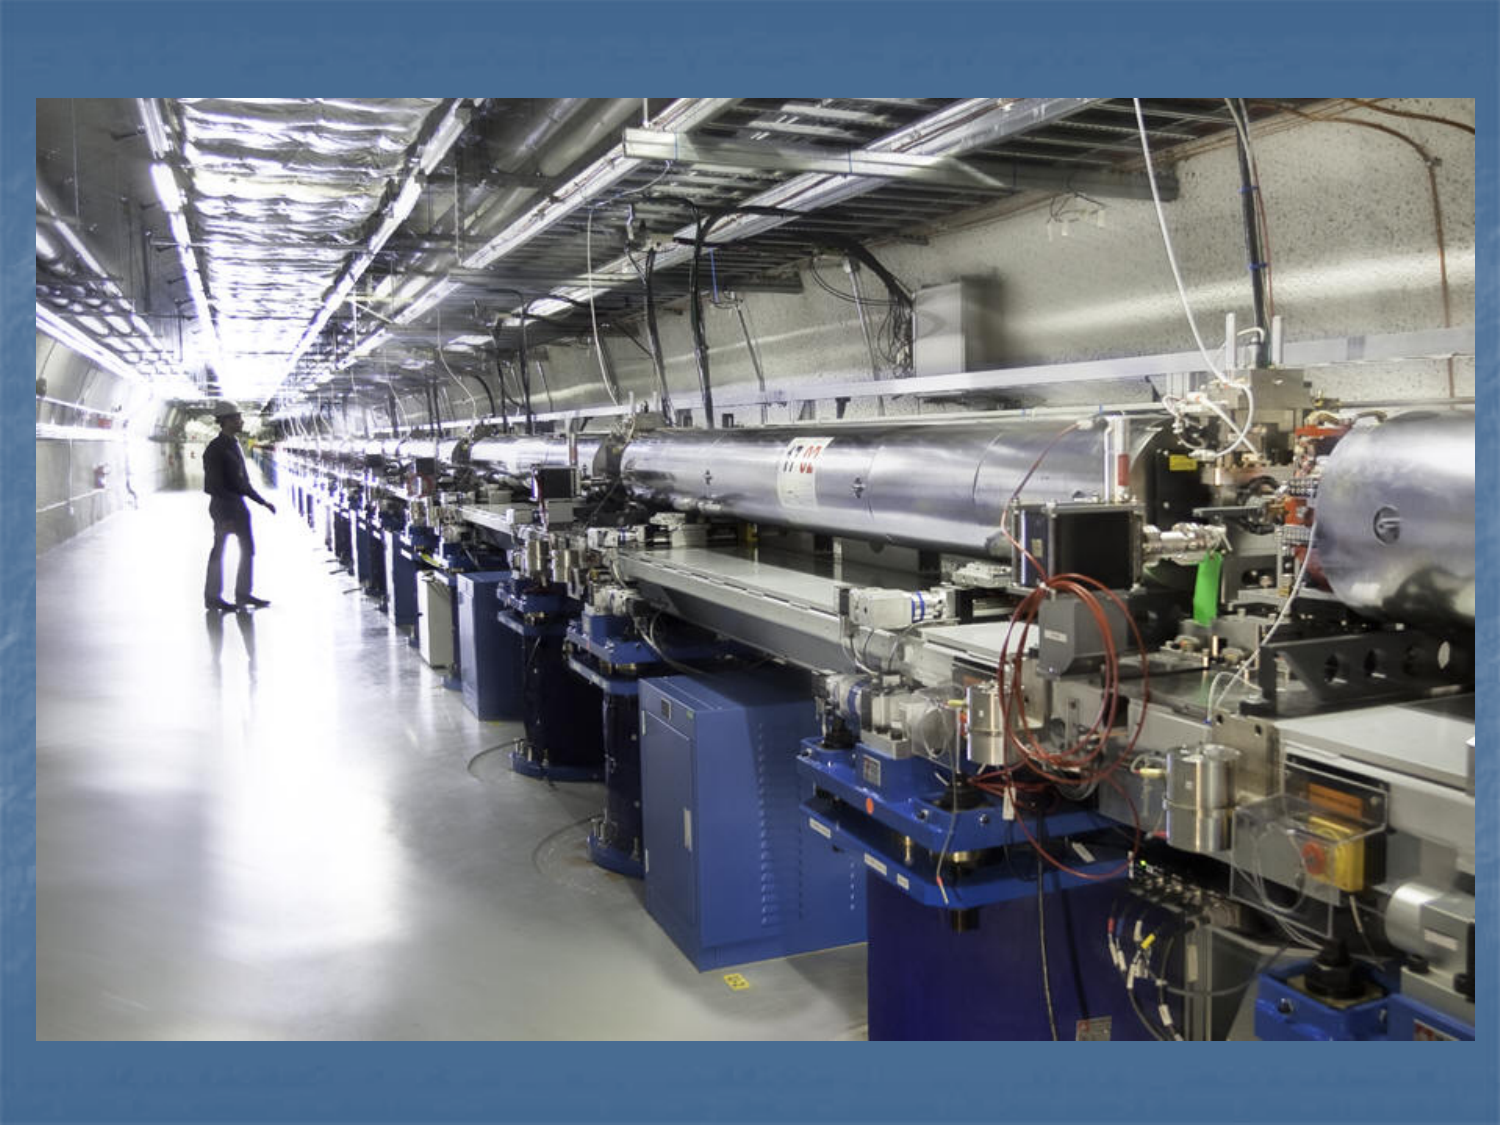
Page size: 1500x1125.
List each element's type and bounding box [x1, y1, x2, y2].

picture [36, 97, 1475, 1041]
